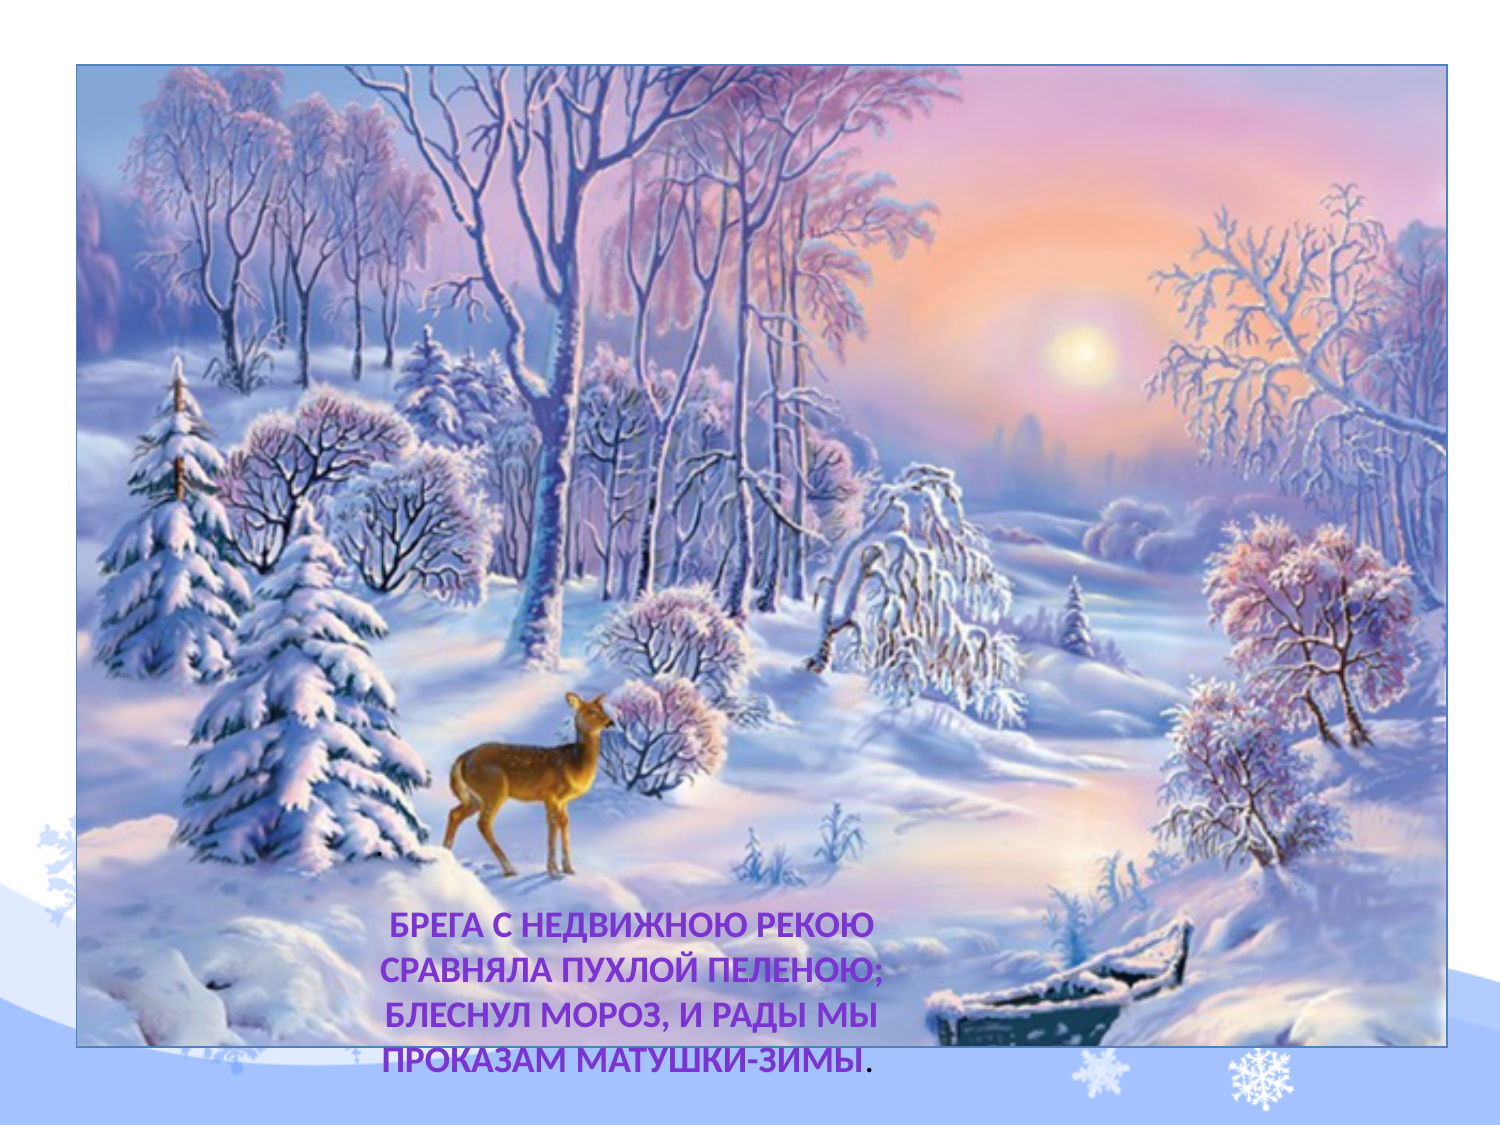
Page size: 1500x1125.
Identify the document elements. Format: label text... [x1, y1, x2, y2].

picture [0, 65, 1500, 1125]
text_box Брега с недвижною рекою Сравняла пухлой пеленою; Блеснул мороз, и рады мы Проказам матушки-зимы. [77, 1054, 1188, 1088]
